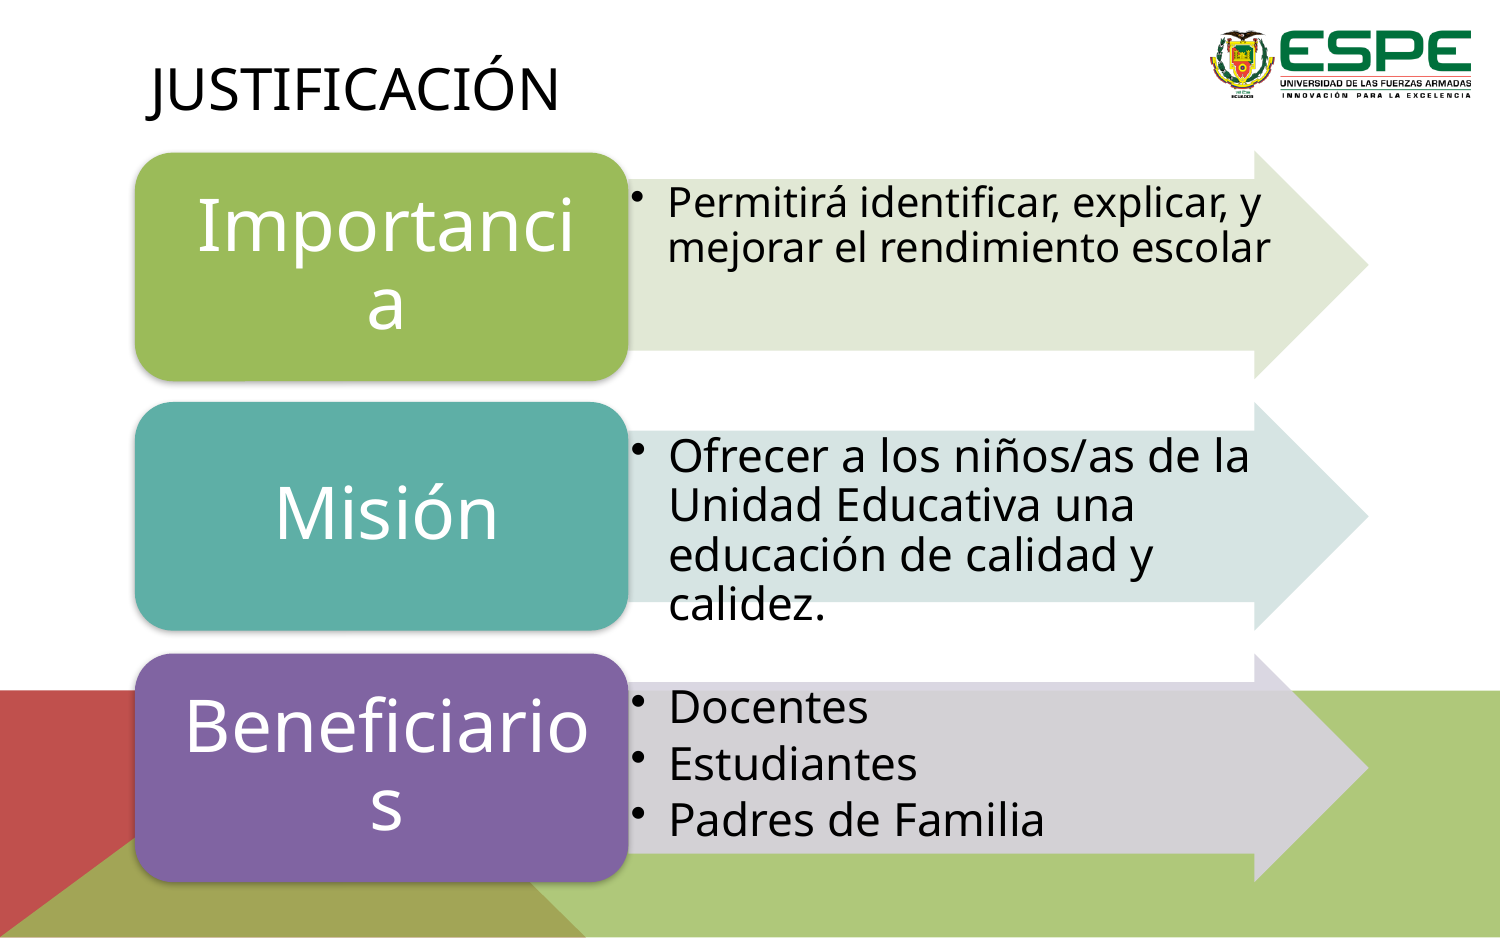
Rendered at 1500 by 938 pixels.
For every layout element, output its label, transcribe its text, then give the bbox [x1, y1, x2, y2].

title Justificación [135, 50, 1369, 125]
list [134, 150, 1369, 883]
picture [1210, 30, 1471, 99]
